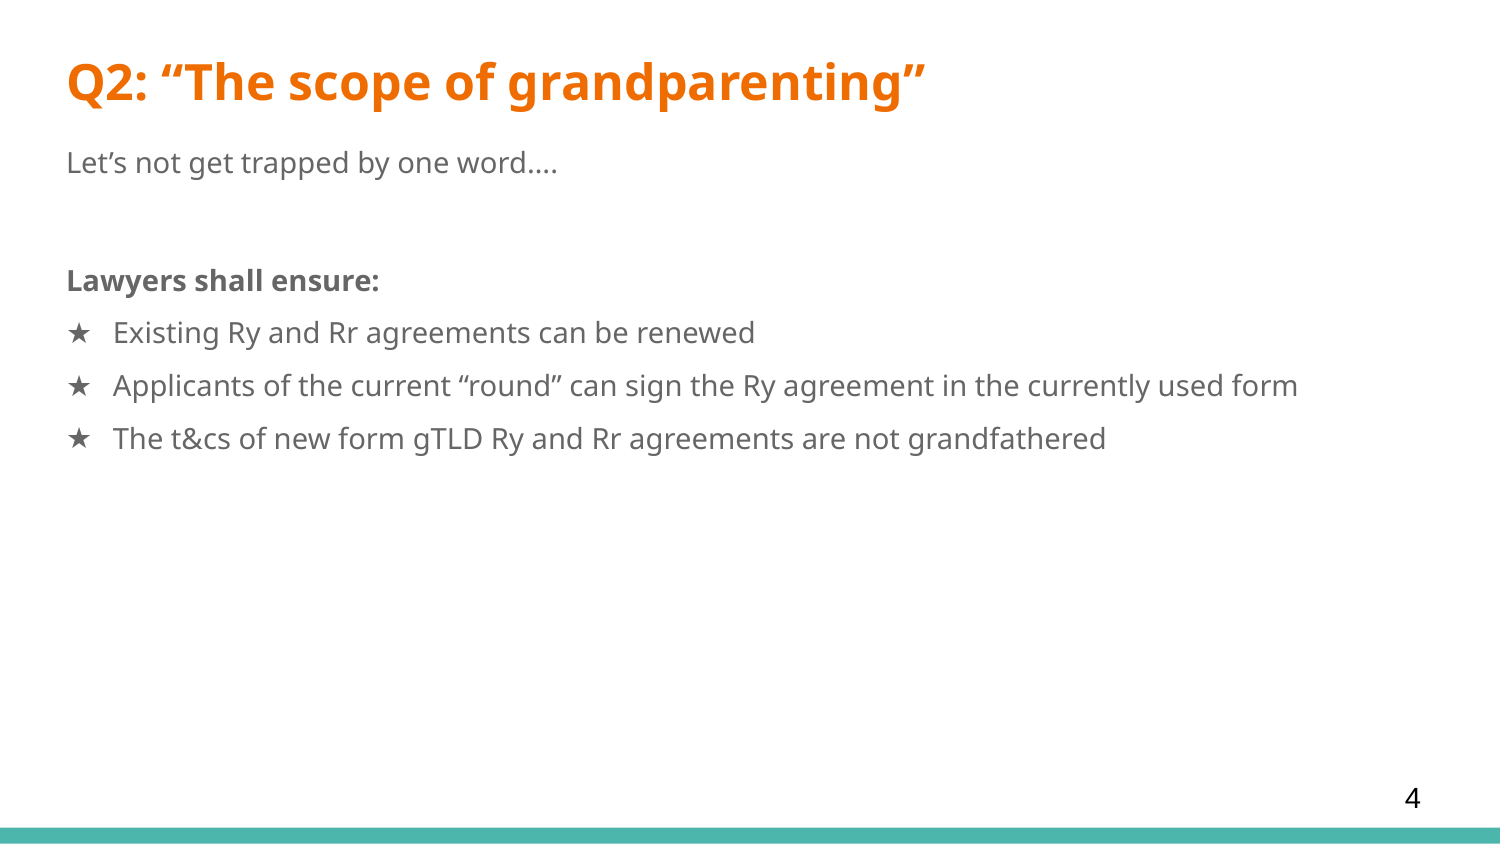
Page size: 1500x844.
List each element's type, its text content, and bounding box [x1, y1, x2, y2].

text_box Let’s not get trapped by one word…. Lawyers shall ensure: Existing Ry and Rr agreements can be renewed Applicants of the current “round” can sign the Ry agreement in the currently used form The t&cs of new form gTLD Ry and Rr agreements are not grandfathered [51, 123, 1439, 795]
title Q2: “The scope of grandparenting” [51, 35, 1449, 152]
slide_number 4 [1389, 764, 1480, 830]
